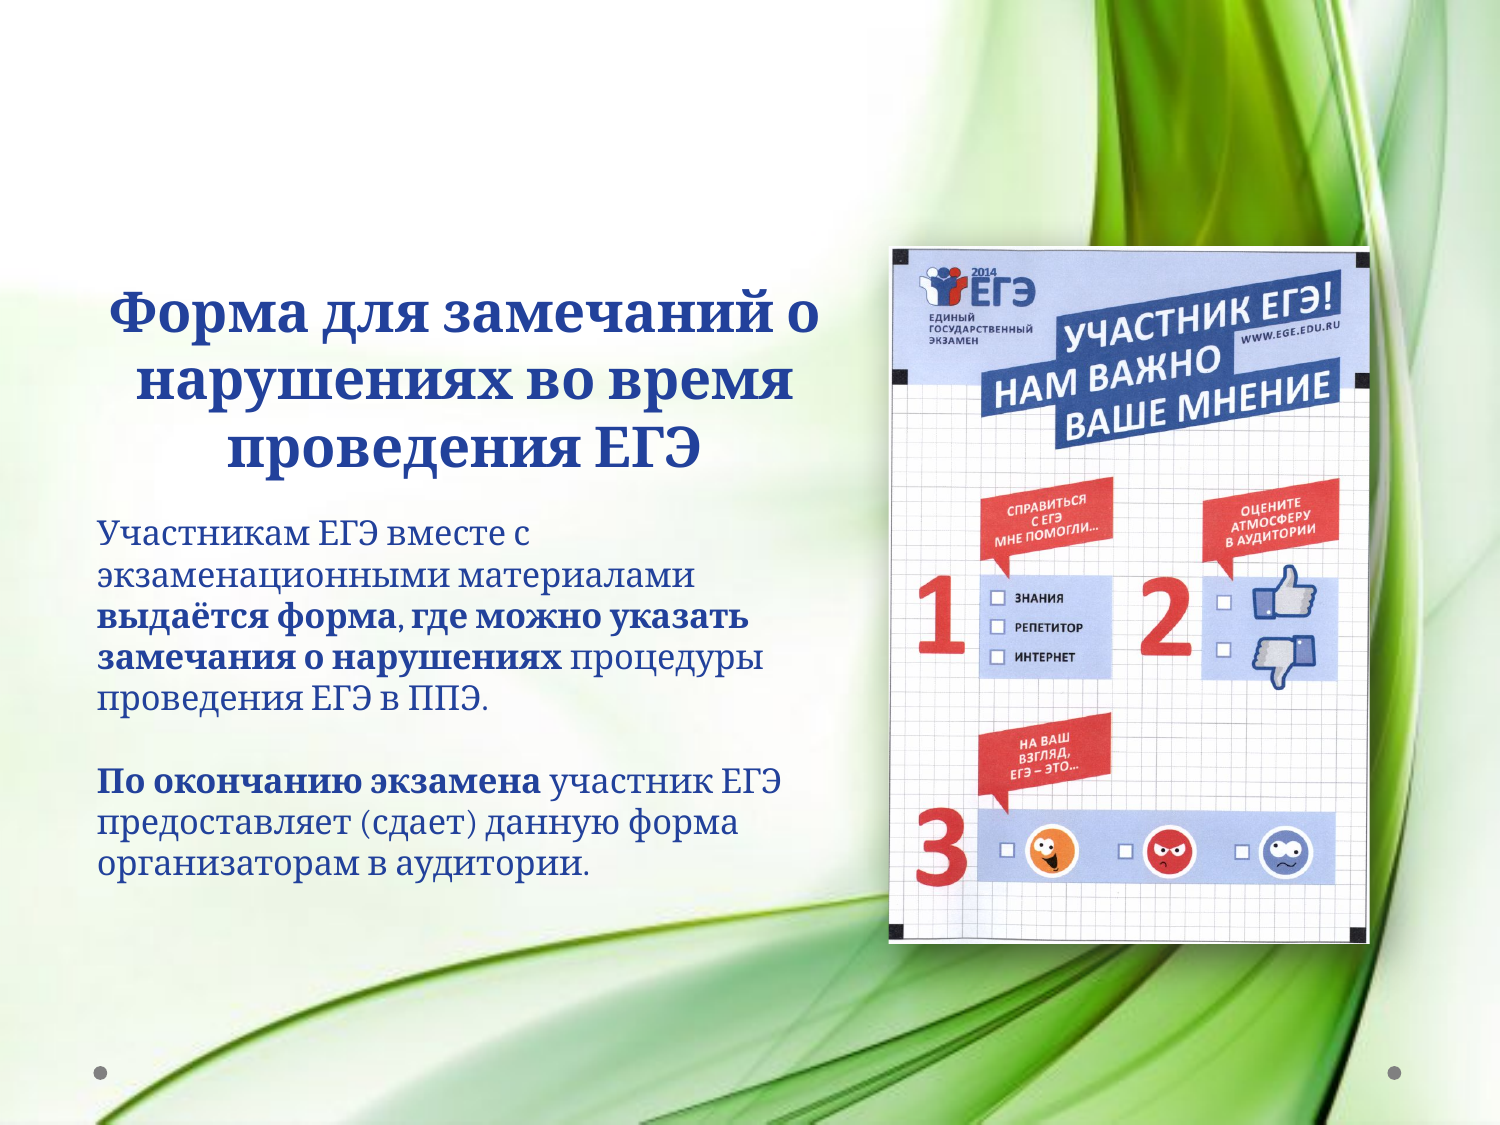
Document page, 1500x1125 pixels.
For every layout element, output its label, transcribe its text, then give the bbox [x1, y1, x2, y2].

text_box Форма для замечаний о нарушениях во время проведения ЕГЭ [66, 331, 865, 423]
text_box Участникам ЕГЭ вместе с экзаменационными материалами выдаётся форма, где можно указать замечания о нарушениях процедуры проведения ЕГЭ в ППЭ. По окончанию экзамена участник ЕГЭ предоставляет (сдает) данную форма организаторам в аудитории. [82, 504, 847, 890]
picture [0, 0, 1500, 1125]
